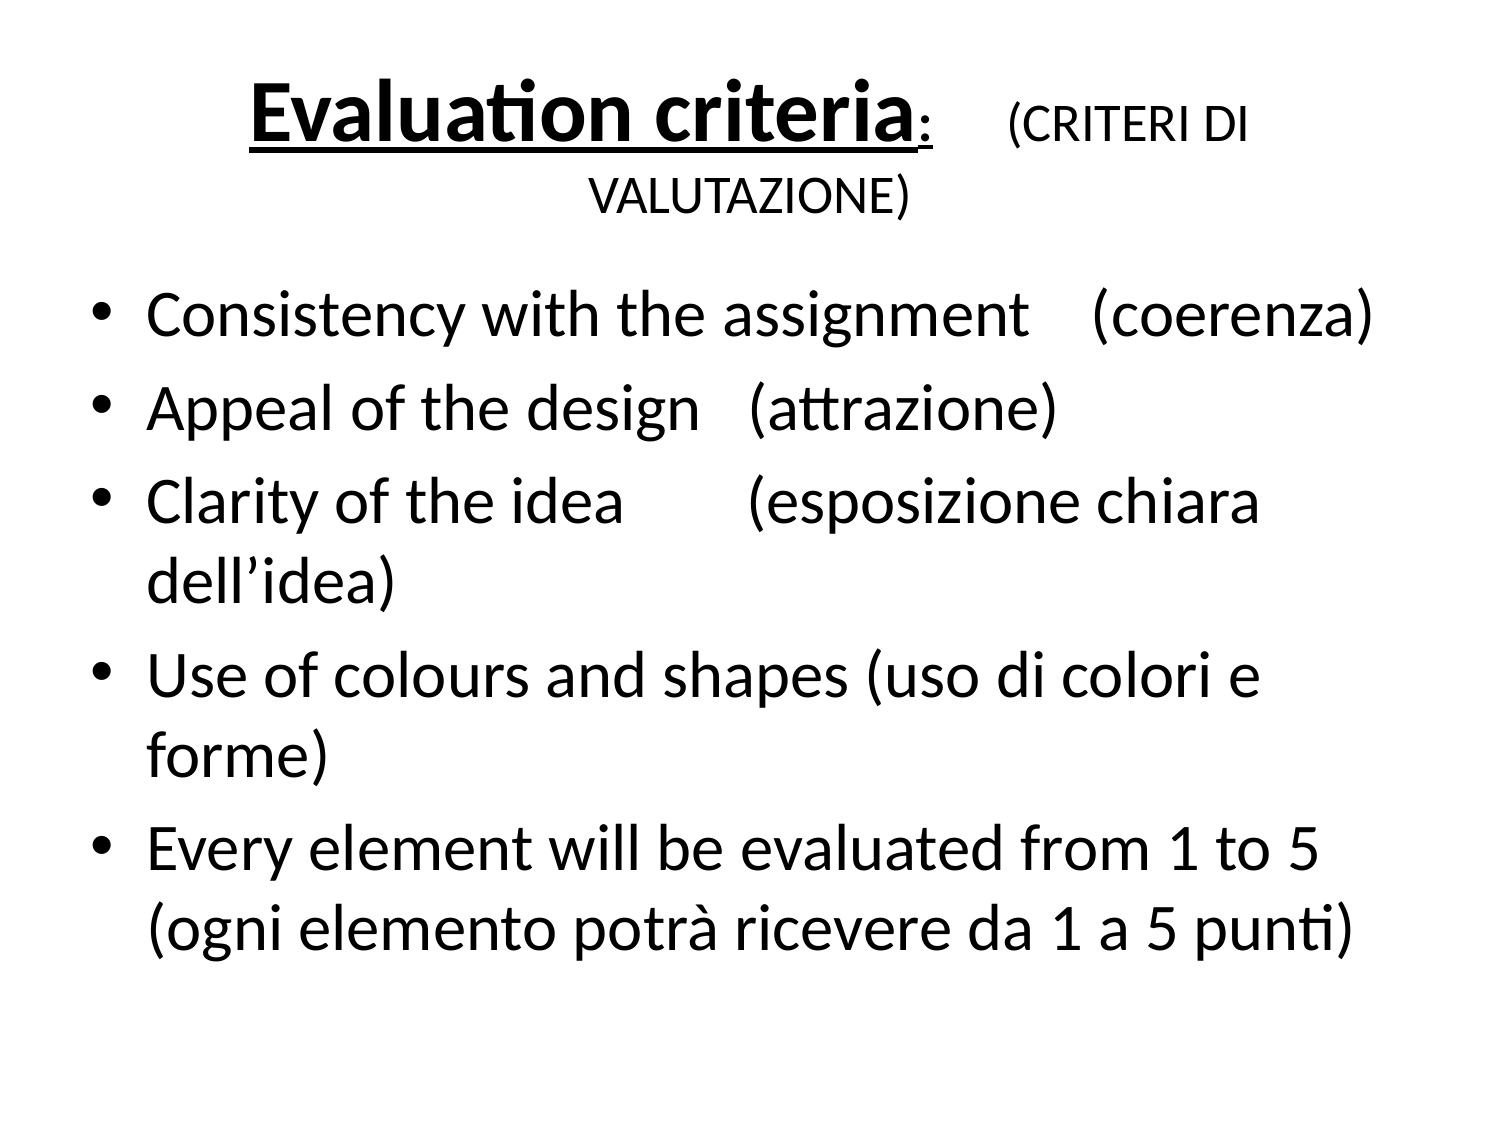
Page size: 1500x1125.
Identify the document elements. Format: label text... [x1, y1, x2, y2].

title Evaluation criteria: (CRITERI DI VALUTAZIONE) [75, 45, 1425, 233]
list Consistency with the assignment (coerenza) Appeal of the design (attrazione) Clarity of the idea (esposizione chiara dell’idea) Use of colours and shapes (uso di colori e forme) Every element will be evaluated from 1 to 5 (ogni elemento potrà ricevere da 1 a 5 punti) [75, 262, 1425, 1005]
